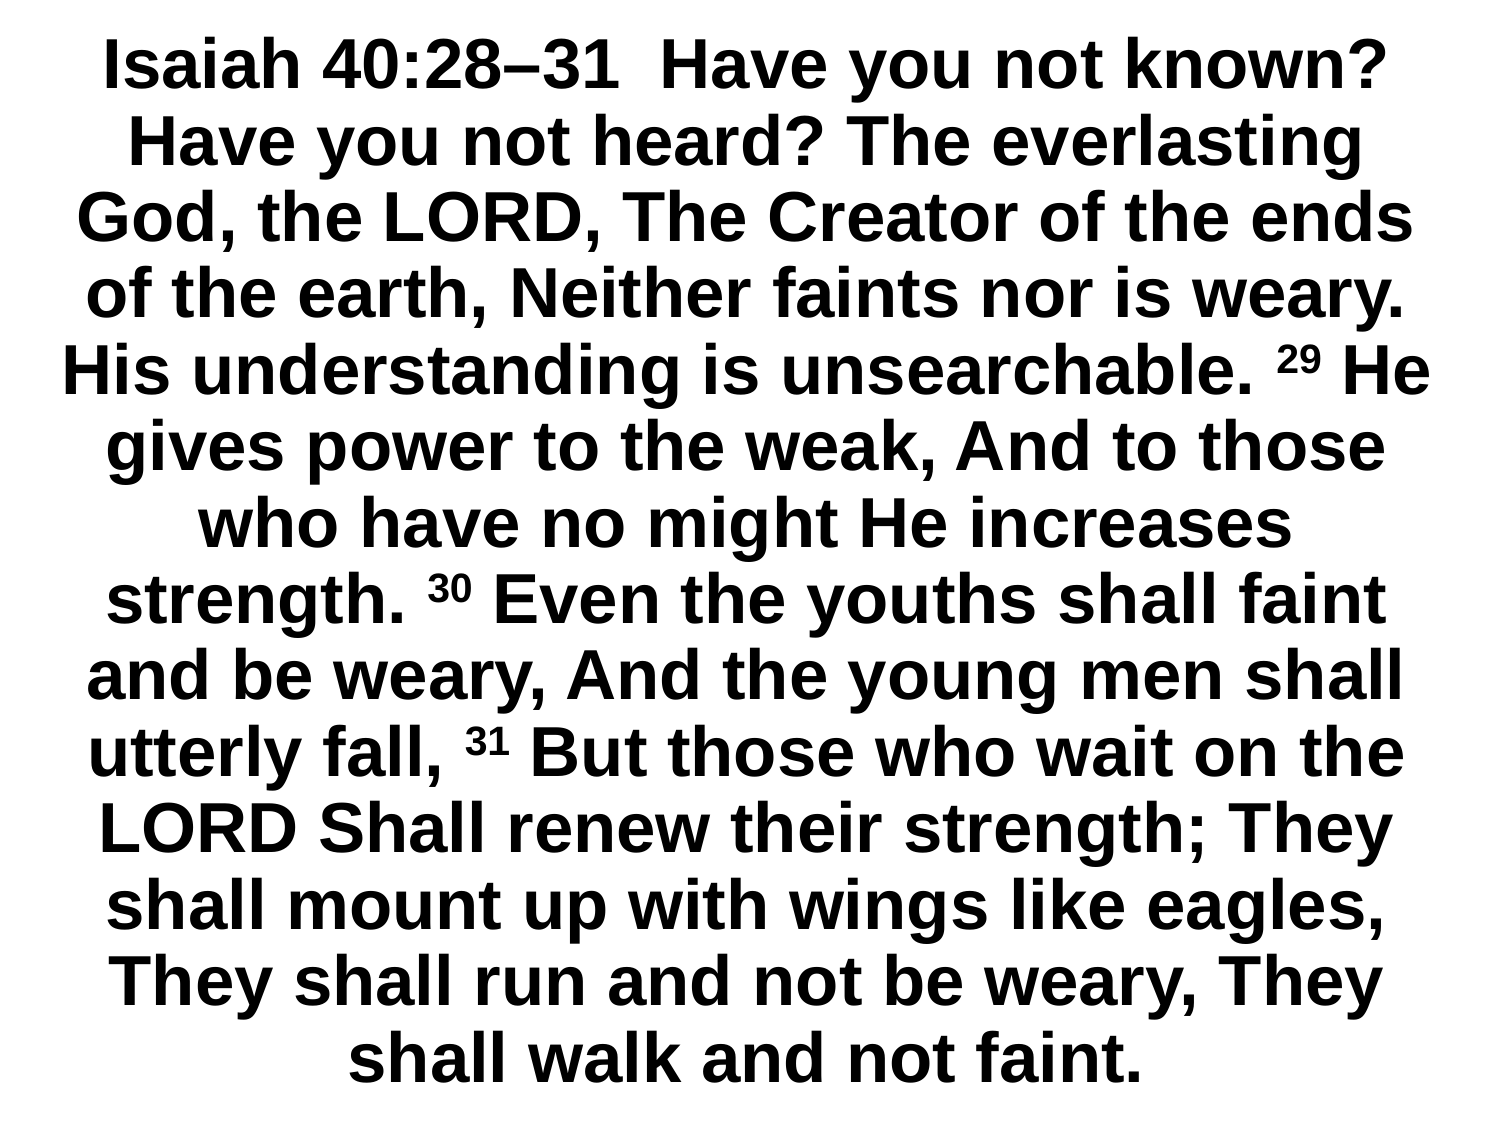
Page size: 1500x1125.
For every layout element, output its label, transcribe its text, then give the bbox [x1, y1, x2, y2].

title Isaiah 40:28–31 Have you not known? Have you not heard? The everlasting God, the LORD, The Creator of the ends of the earth, Neither faints nor is weary. His understanding is unsearchable. 29 He gives power to the weak, And to those who have no might He increases strength. 30 Even the youths shall faint and be weary, And the young men shall utterly fall, 31 But those who wait on the LORD Shall renew their strength; They shall mount up with wings like eagles, They shall run and not be weary, They shall walk and not faint. [30, 0, 1464, 1125]
